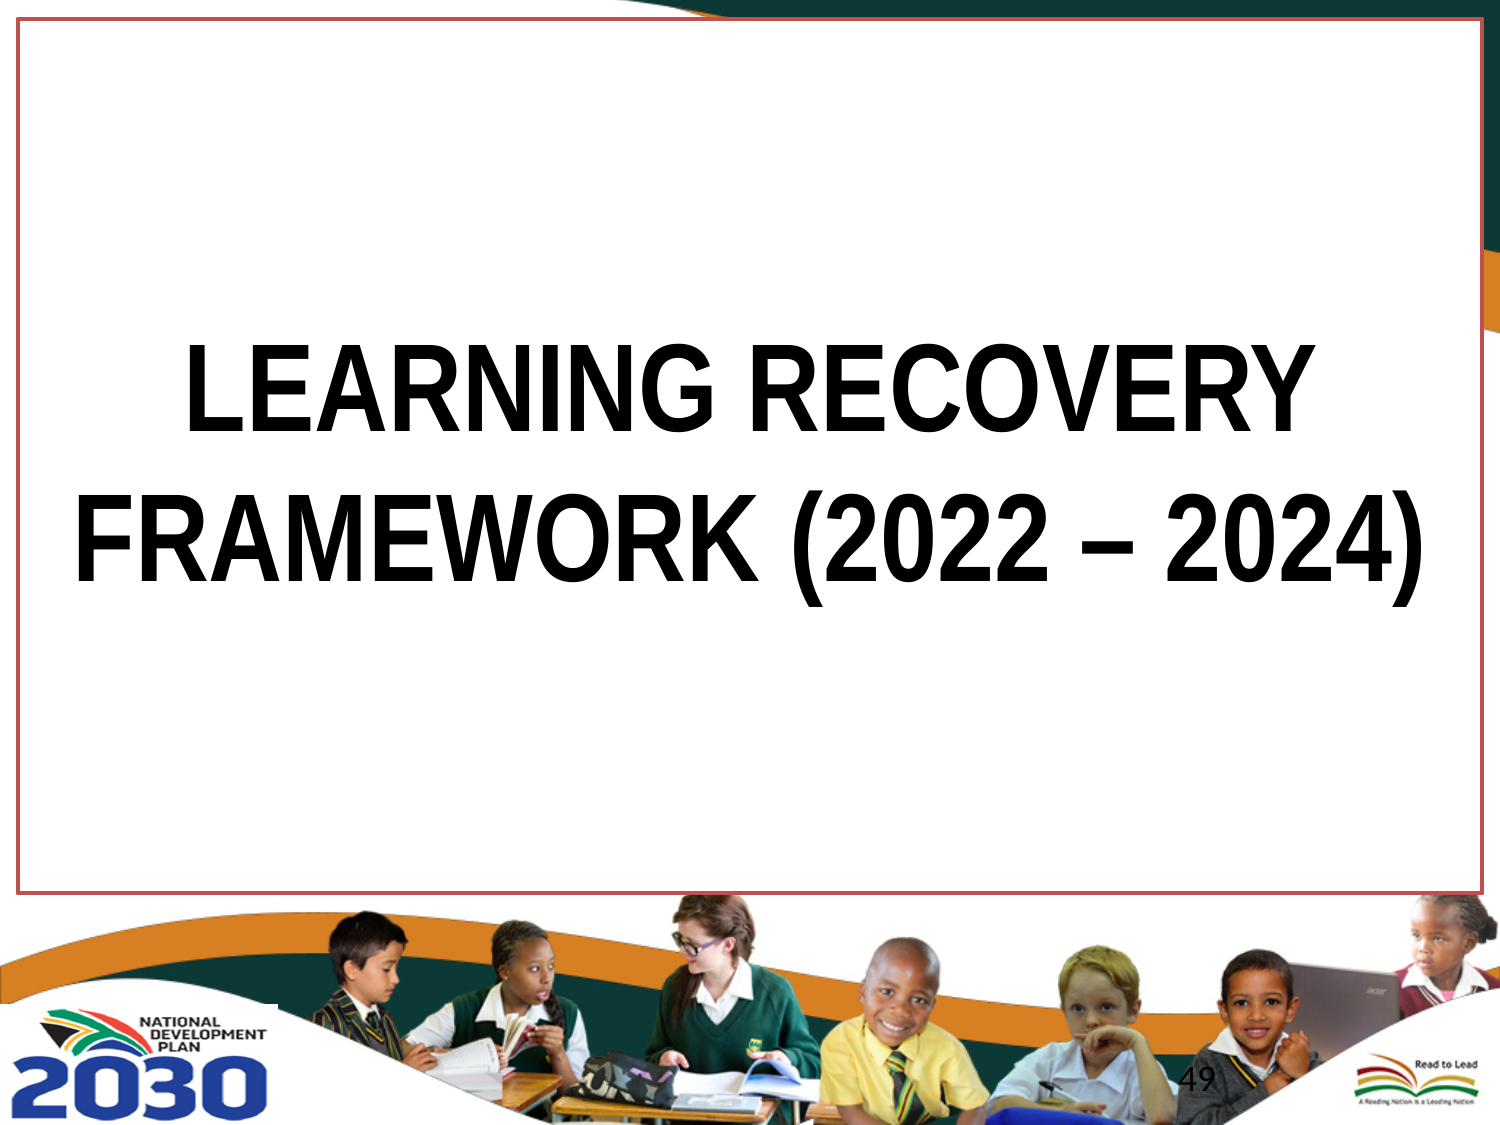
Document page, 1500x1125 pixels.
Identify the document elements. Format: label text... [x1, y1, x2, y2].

text_box 49 [1163, 1046, 1284, 1107]
picture [0, 0, 1500, 1125]
title LEARNING RECOVERY FRAMEWORK (2022 – 2024) [16, 17, 1484, 895]
